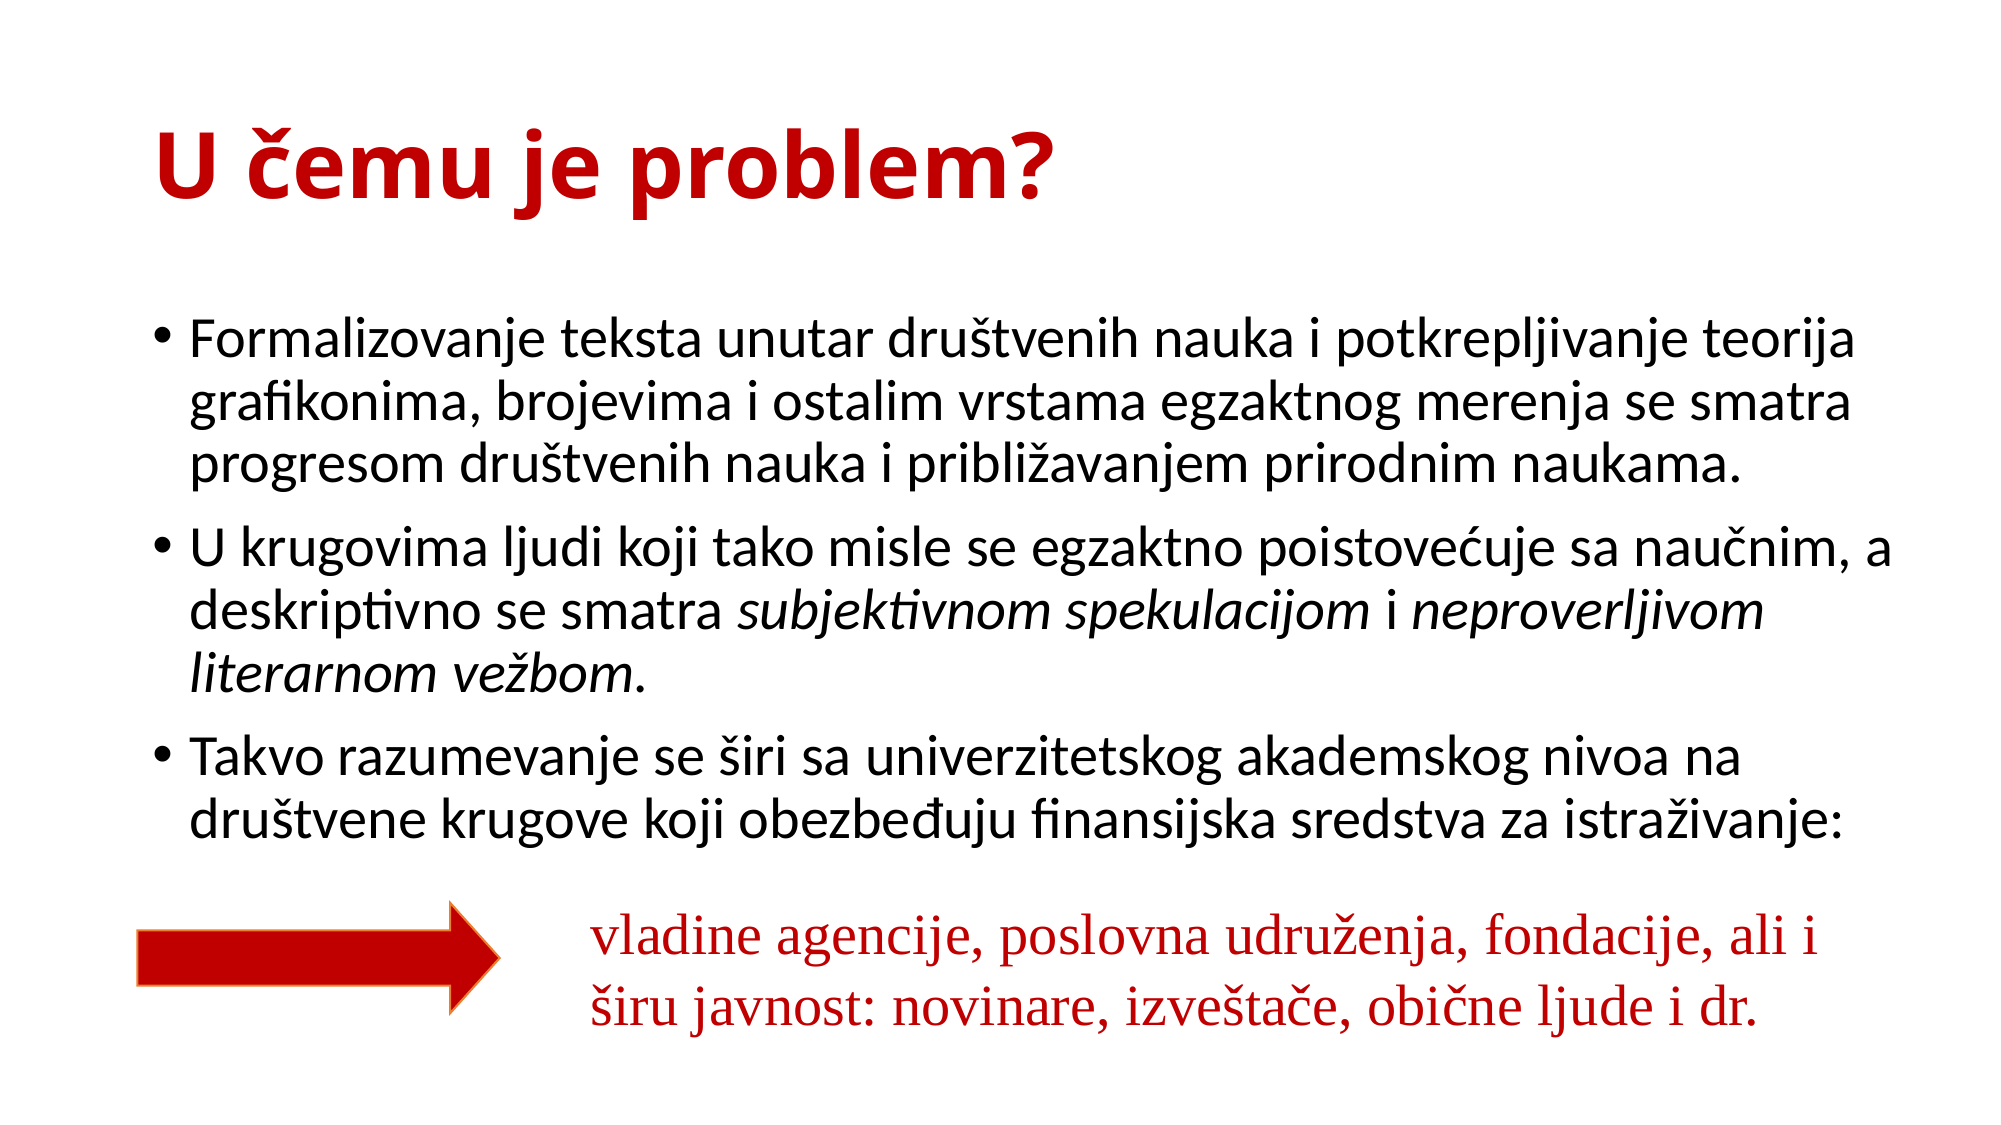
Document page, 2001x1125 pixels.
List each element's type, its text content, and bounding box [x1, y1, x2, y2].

text_box vladine agencije, poslovna udruženja, fondacije, ali i širu javnost: novinare, izveštače, obične ljude i dr. [575, 889, 1866, 1045]
title U čemu je problem? [137, 59, 1863, 278]
list Formalizovanje teksta unutar društvenih nauka i potkrepljivanje teorija grafikonima, brojevima i ostalim vrstama egzaktnog merenja se smatra progresom društvenih nauka i približavanjem prirodnim naukama. U krugovima ljudi koji tako misle se egzaktno poistovećuje sa naučnim, a deskriptivno se smatra subjektivnom spekulacijom i neproverljivom literarnom vežbom. Takvo razumevanje se širi sa univerzitetskog akademskog nivoa na društvene krugove koji obezbeđuju finansijska sredstva za istraživanje: [137, 299, 1942, 1014]
text_box [136, 900, 502, 1017]
